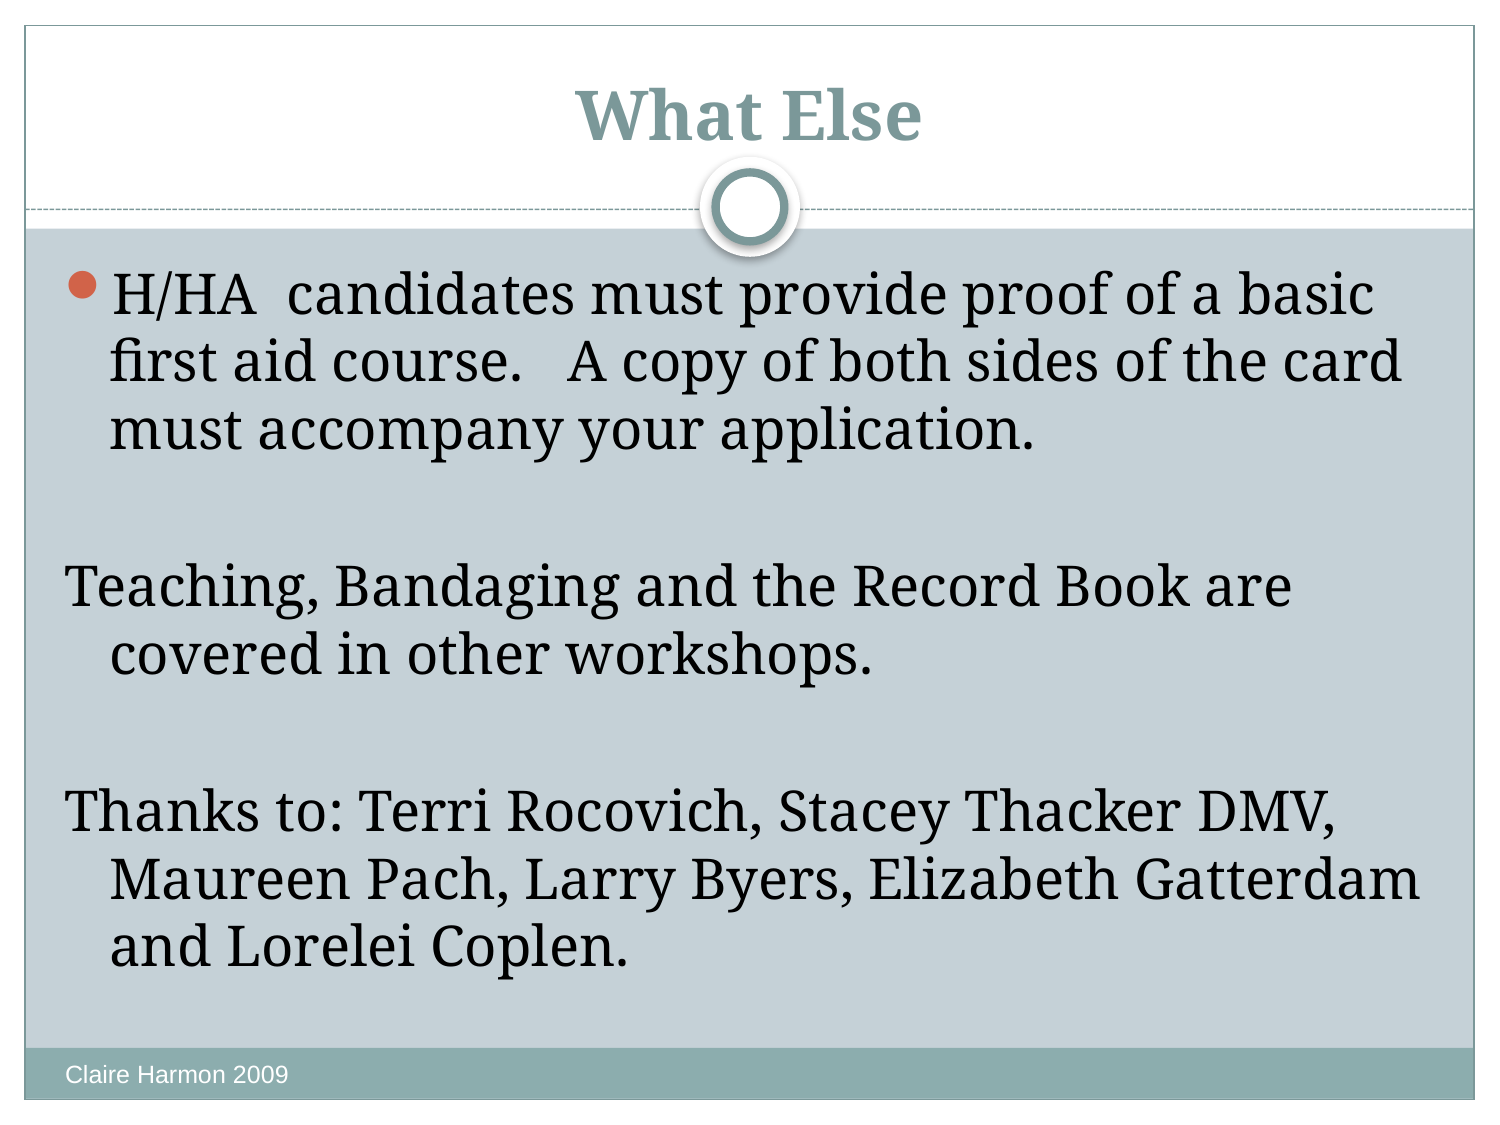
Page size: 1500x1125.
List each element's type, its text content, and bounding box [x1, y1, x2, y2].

list H/HA candidates must provide proof of a basic first aid course. A copy of both sides of the card must accompany your application. Teaching, Bandaging and the Record Book are covered in other workshops. Thanks to: Terri Rocovich, Stacey Thacker DMV, Maureen Pach, Larry Byers, Elizabeth Gatterdam and Lorelei Coplen. [49, 250, 1445, 1001]
title What Else [49, 37, 1450, 162]
footer Claire Harmon 2009 [50, 1051, 638, 1112]
